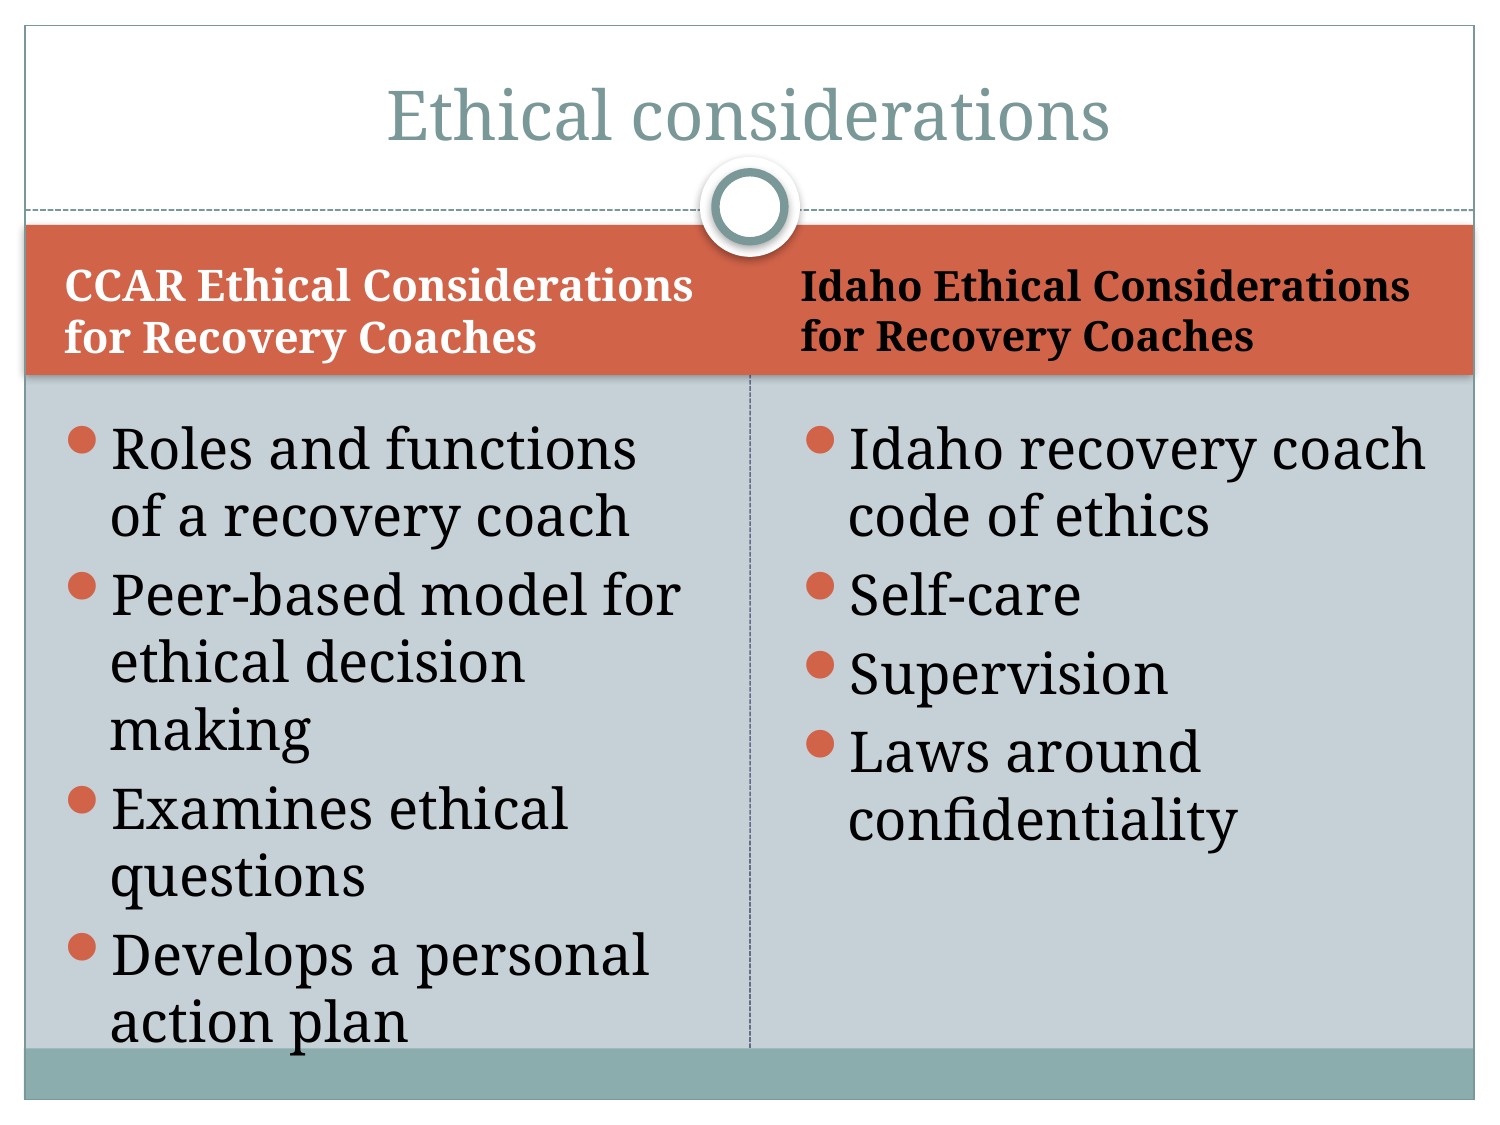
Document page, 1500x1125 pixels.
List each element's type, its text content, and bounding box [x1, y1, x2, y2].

list Roles and functions of a recovery coach Peer-based model for ethical decision making Examines ethical questions Develops a personal action plan [49, 405, 713, 1032]
title Ethical considerations [49, 37, 1450, 162]
list Idaho recovery coach code of ethics Self-care Supervision Laws around confidentiality [787, 405, 1450, 1033]
list CCAR Ethical Considerations for Recovery Coaches [48, 249, 714, 371]
list Idaho Ethical Considerations for Recovery Coaches [785, 249, 1450, 371]
